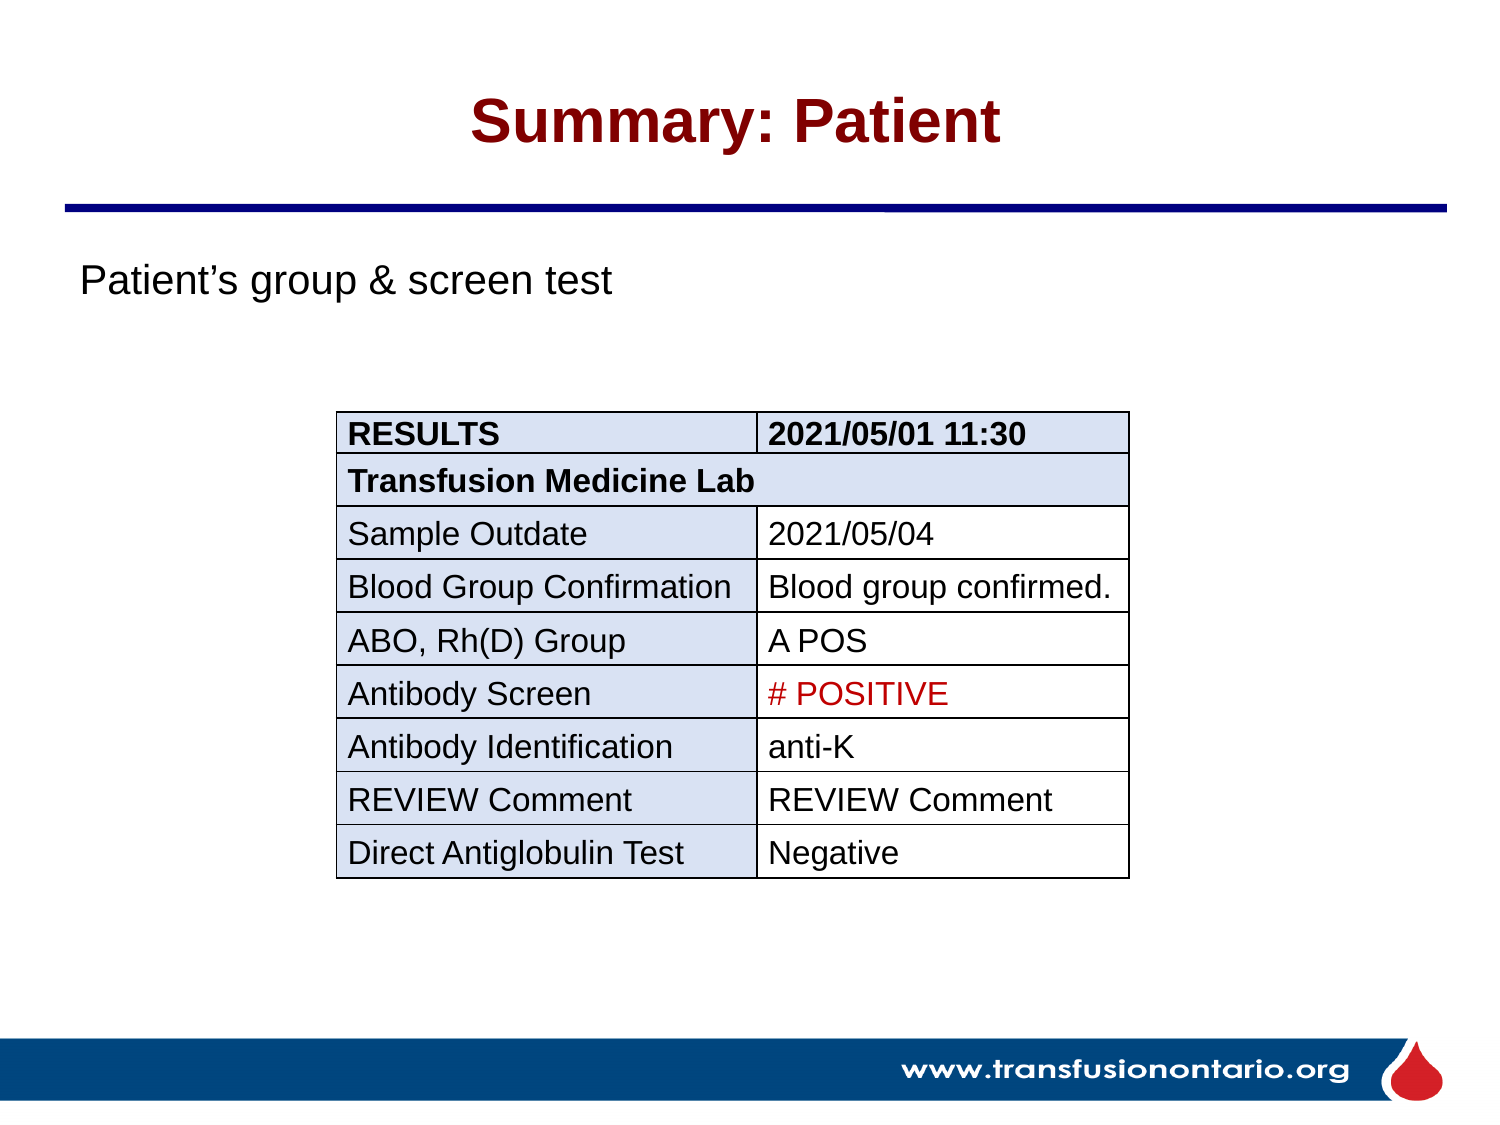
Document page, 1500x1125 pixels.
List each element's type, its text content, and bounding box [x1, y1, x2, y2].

table_cell anti-K [758, 719, 1128, 771]
title Summary: Patient [6, 10, 1484, 224]
picture [0, 1034, 1500, 1125]
table_cell Direct Antiglobulin Test [337, 825, 756, 877]
table_cell 2021/05/04 [758, 507, 1128, 558]
table_cell A POS [758, 613, 1128, 664]
table_cell # POSITIVE [758, 666, 1128, 717]
table_cell Blood Group Confirmation [337, 560, 756, 611]
table_cell Negative [758, 825, 1128, 877]
table_header RESULTS [337, 413, 756, 452]
table_cell REVIEW Comment [337, 772, 756, 824]
table_cell Sample Outdate [337, 507, 756, 558]
table_cell Antibody Identification [337, 719, 756, 771]
text_box Patient’s group & screen test [64, 245, 815, 311]
table_cell ABO, Rh(D) Group [337, 613, 756, 664]
table_cell Blood group confirmed. [758, 560, 1128, 611]
table_header 2021/05/01 11:30 [758, 413, 1128, 452]
table_cell Transfusion Medicine Lab [337, 454, 1128, 505]
table_cell Antibody Screen [337, 666, 756, 717]
table_cell REVIEW Comment [758, 772, 1128, 824]
